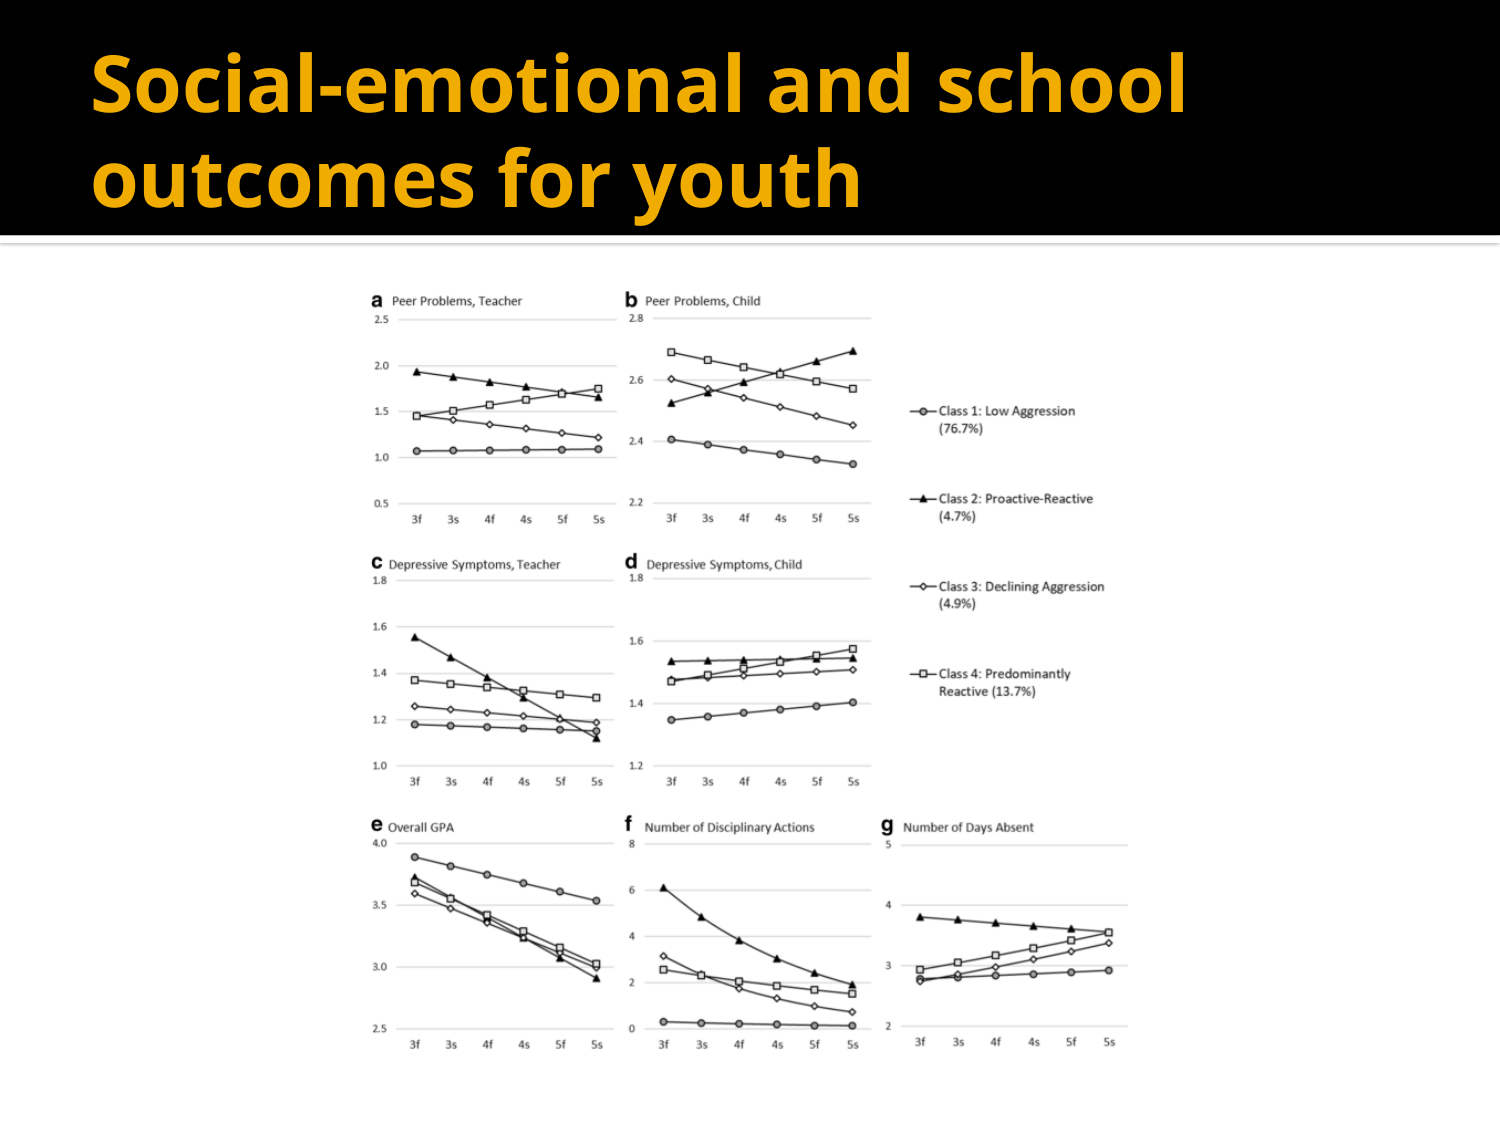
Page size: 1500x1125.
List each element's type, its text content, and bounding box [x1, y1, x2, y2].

title Social-emotional and school outcomes for youth [75, 25, 1425, 231]
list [371, 291, 1129, 1050]
